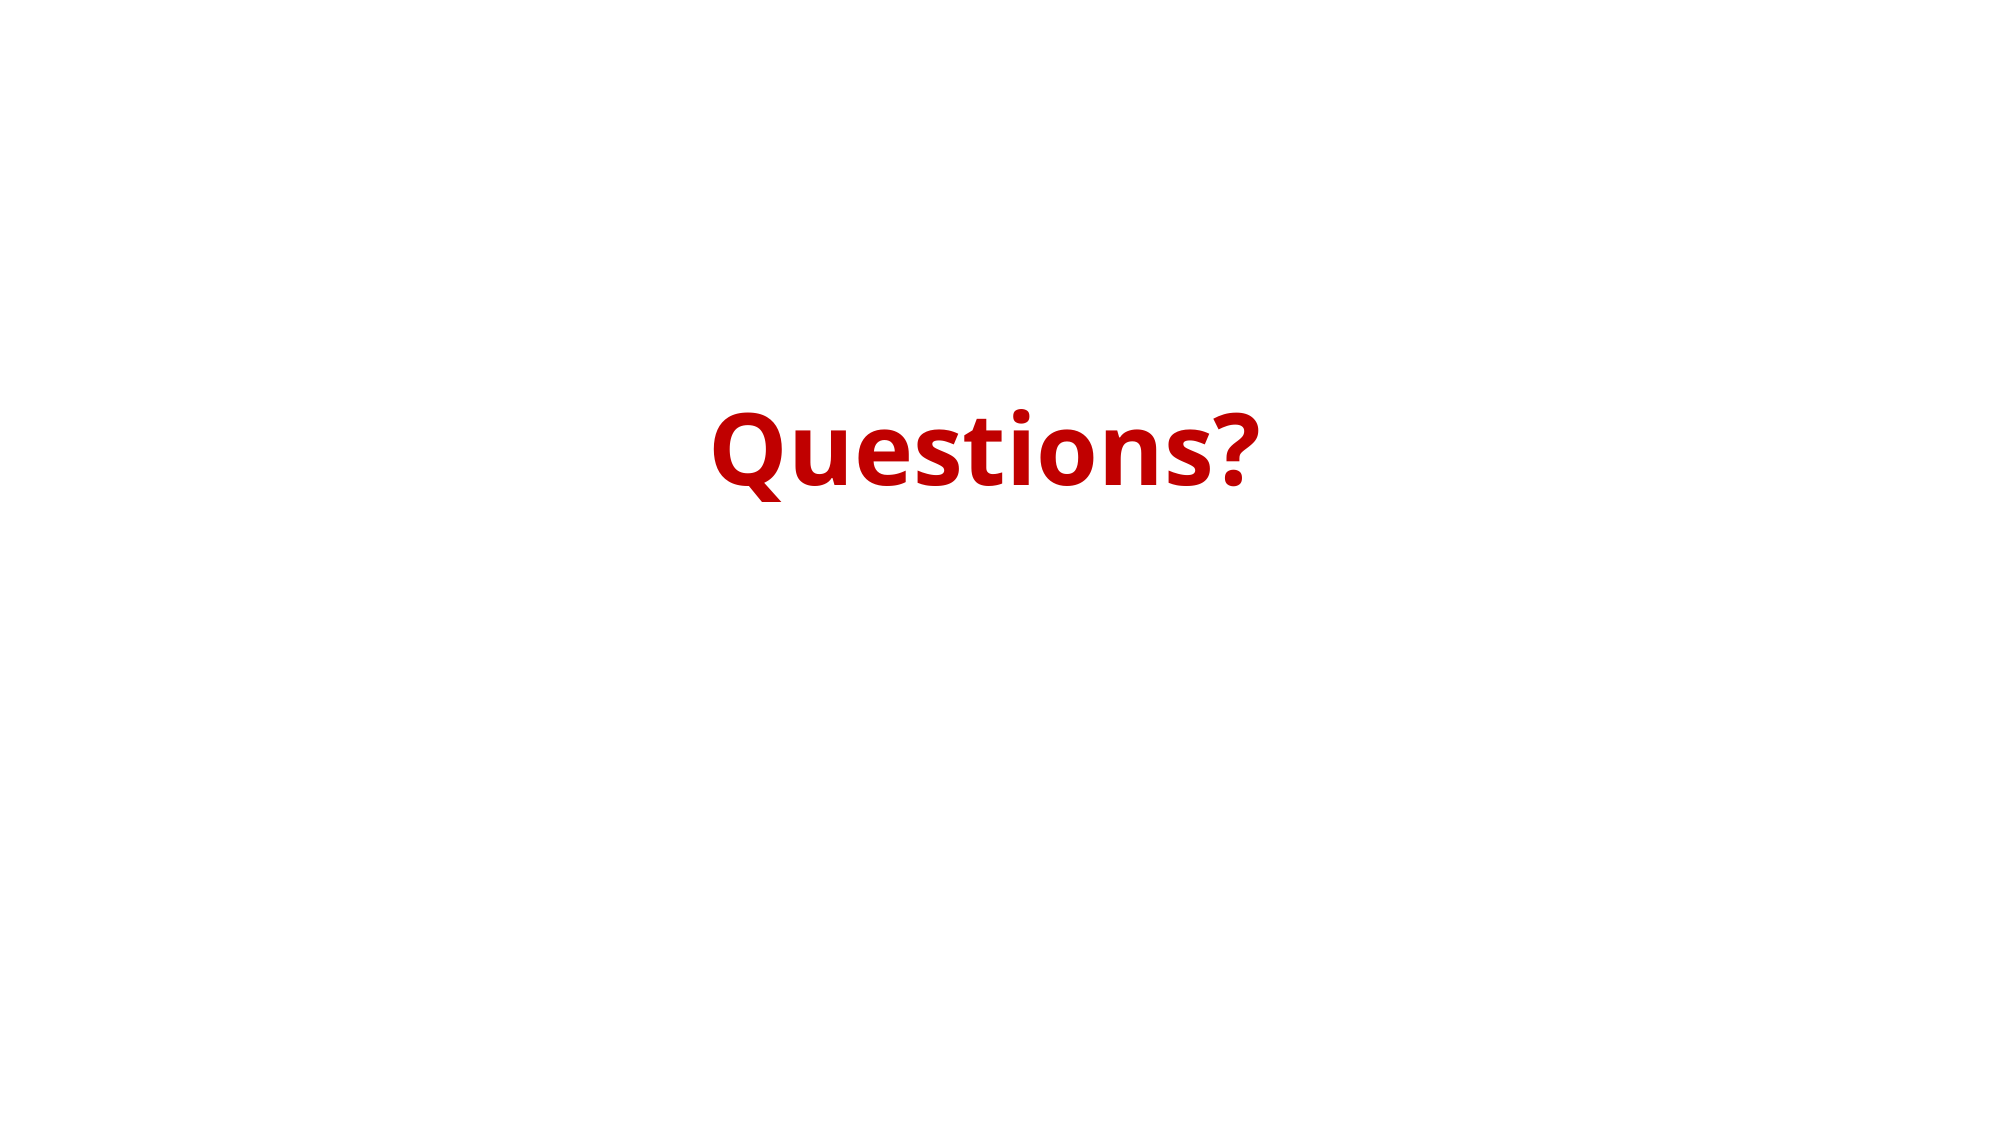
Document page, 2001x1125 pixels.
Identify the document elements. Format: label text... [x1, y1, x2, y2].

title Questions? [428, 344, 1543, 562]
